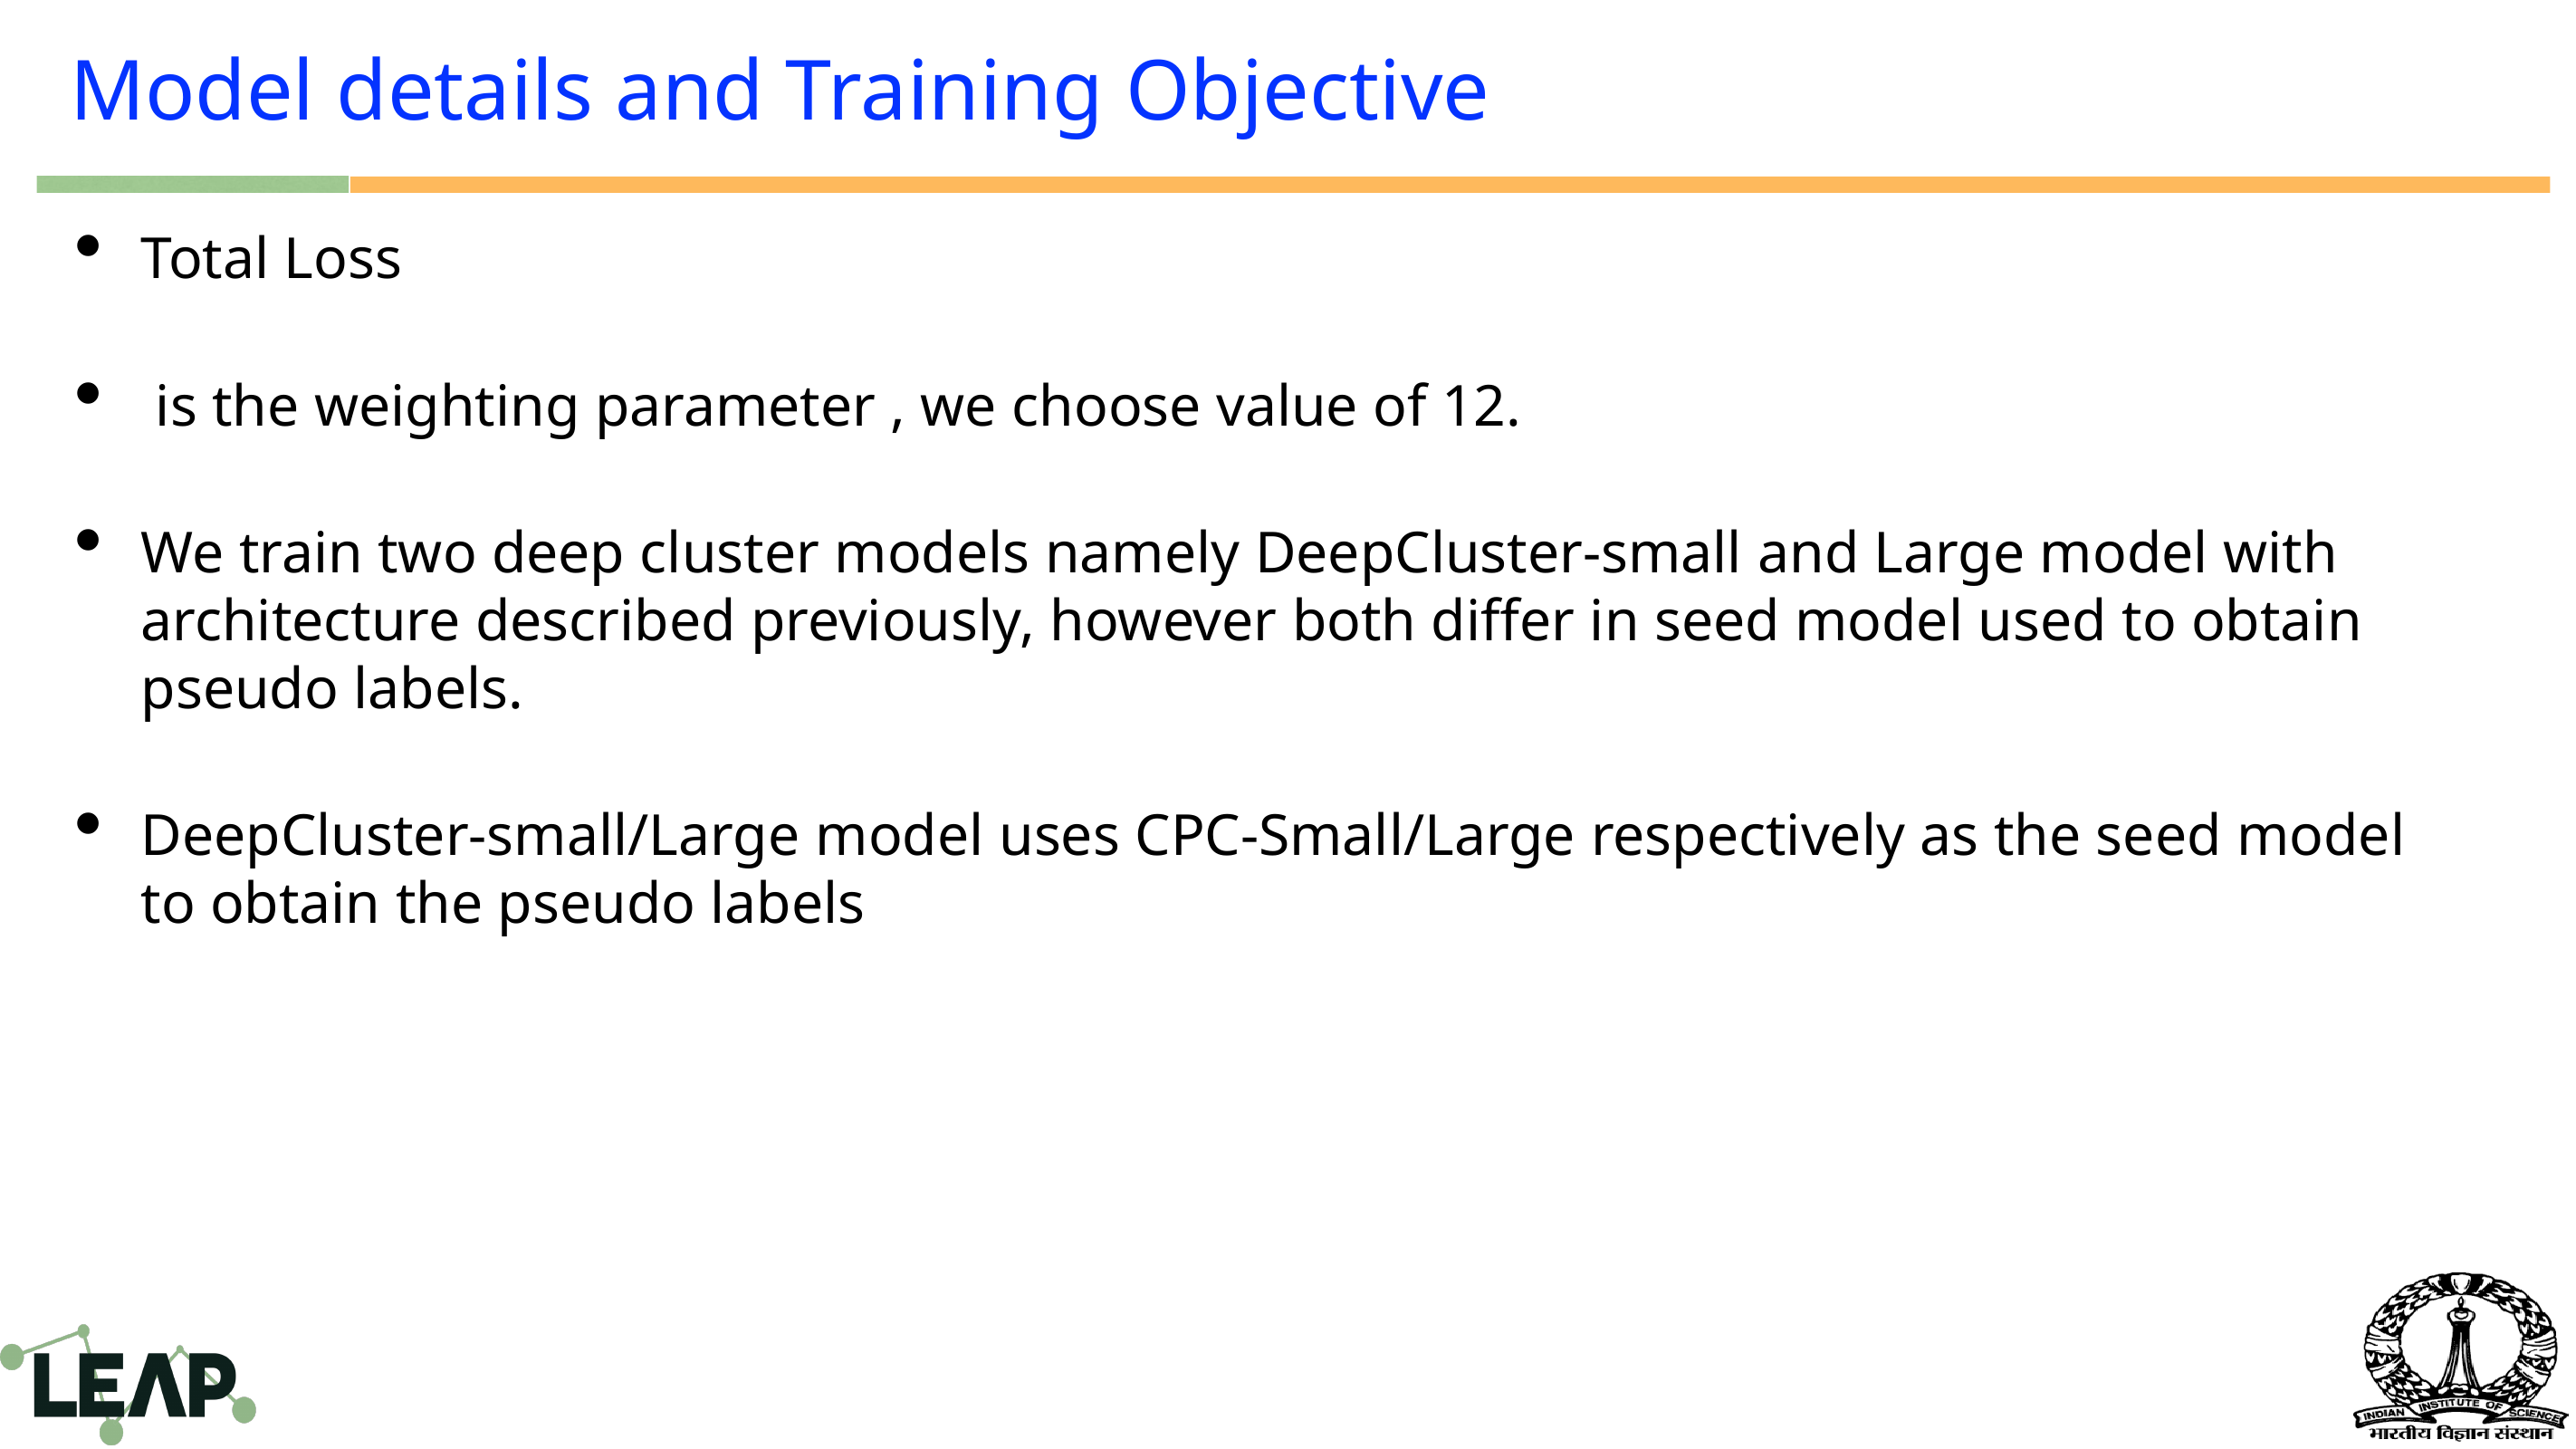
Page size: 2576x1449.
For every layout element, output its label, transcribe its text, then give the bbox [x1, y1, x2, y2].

title Model details and Training Objective [62, 5, 2541, 168]
picture [0, 1324, 256, 1445]
picture [2353, 1272, 2569, 1442]
